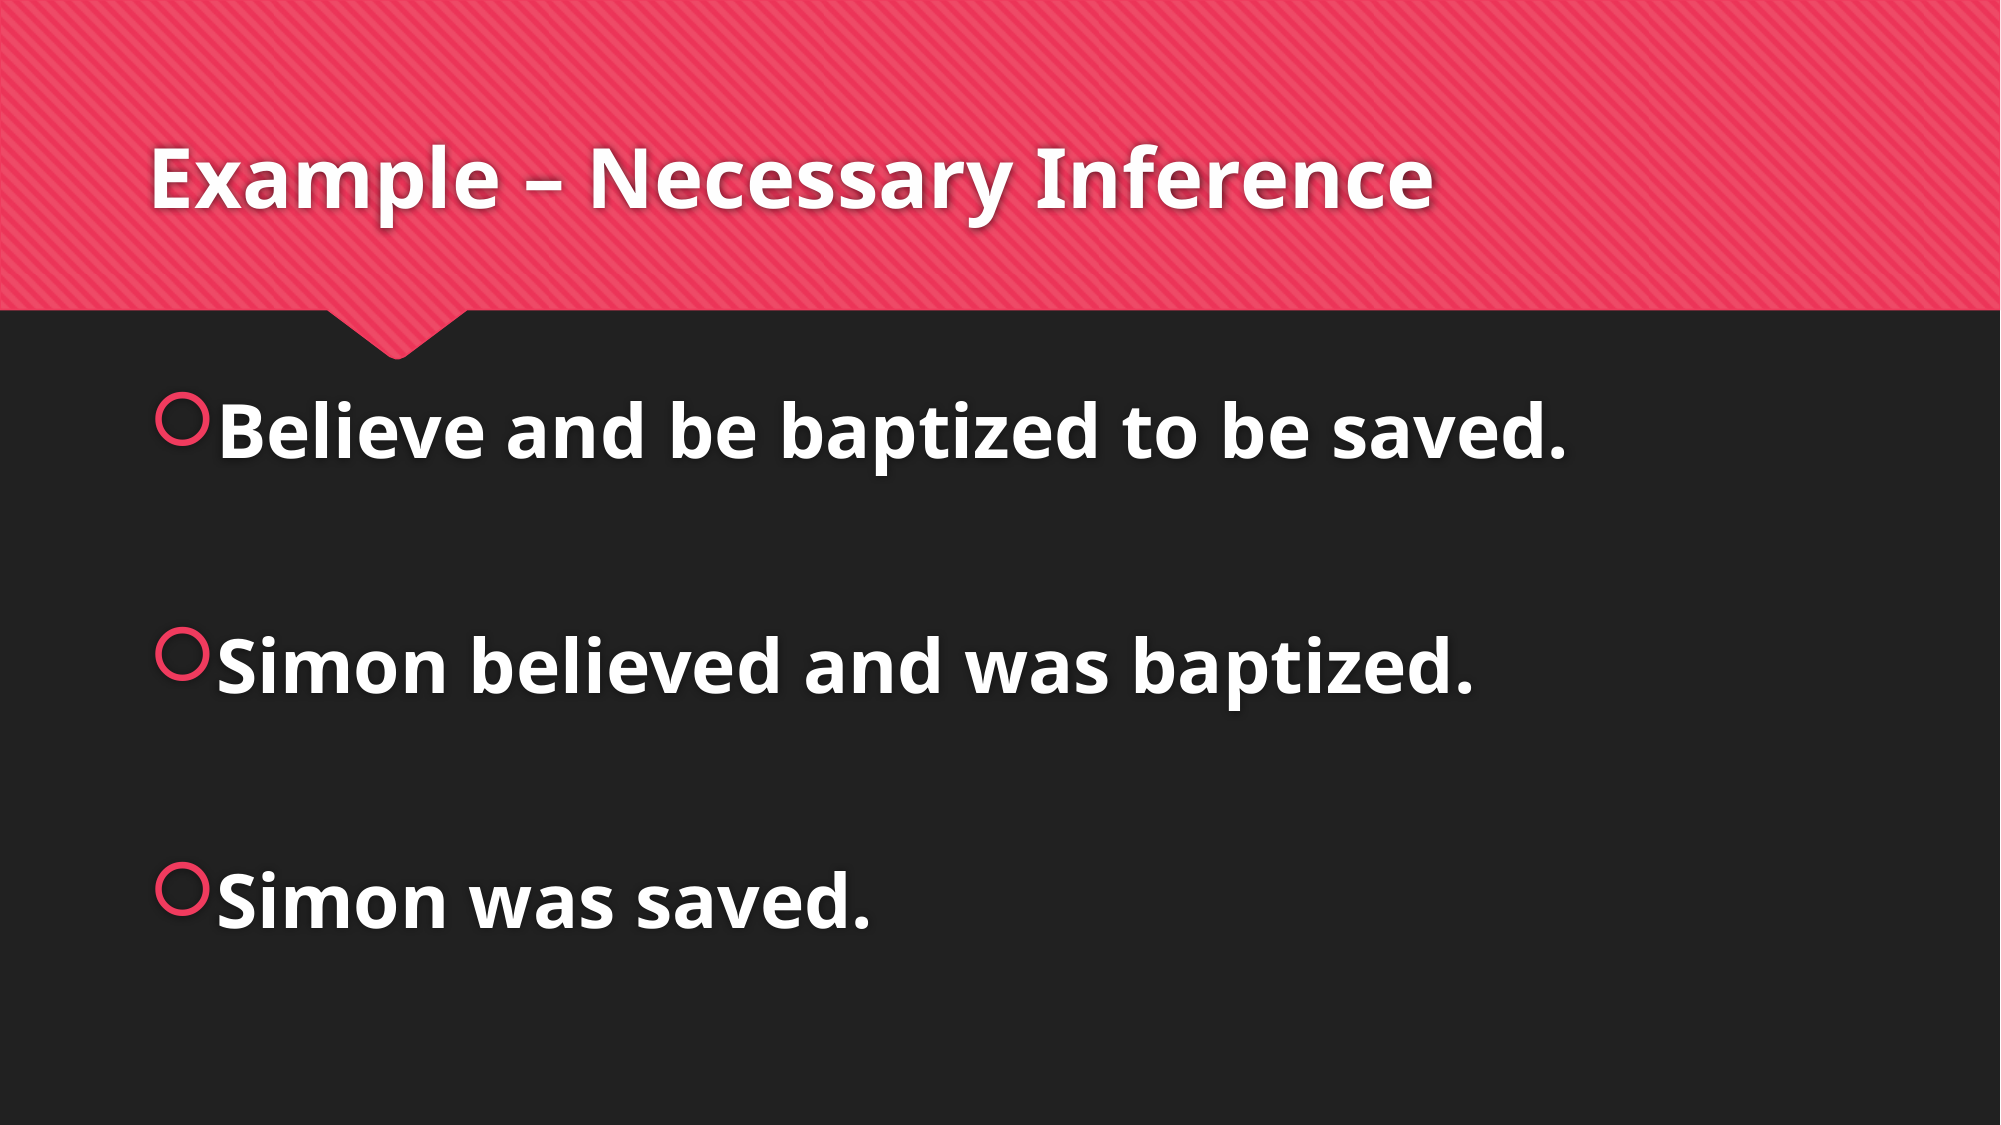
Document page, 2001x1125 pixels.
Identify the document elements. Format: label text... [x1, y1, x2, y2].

list Believe and be baptized to be saved. Simon believed and was baptized. Simon was saved. [134, 364, 1866, 1081]
title Example – Necessary Inference [132, 73, 1868, 233]
